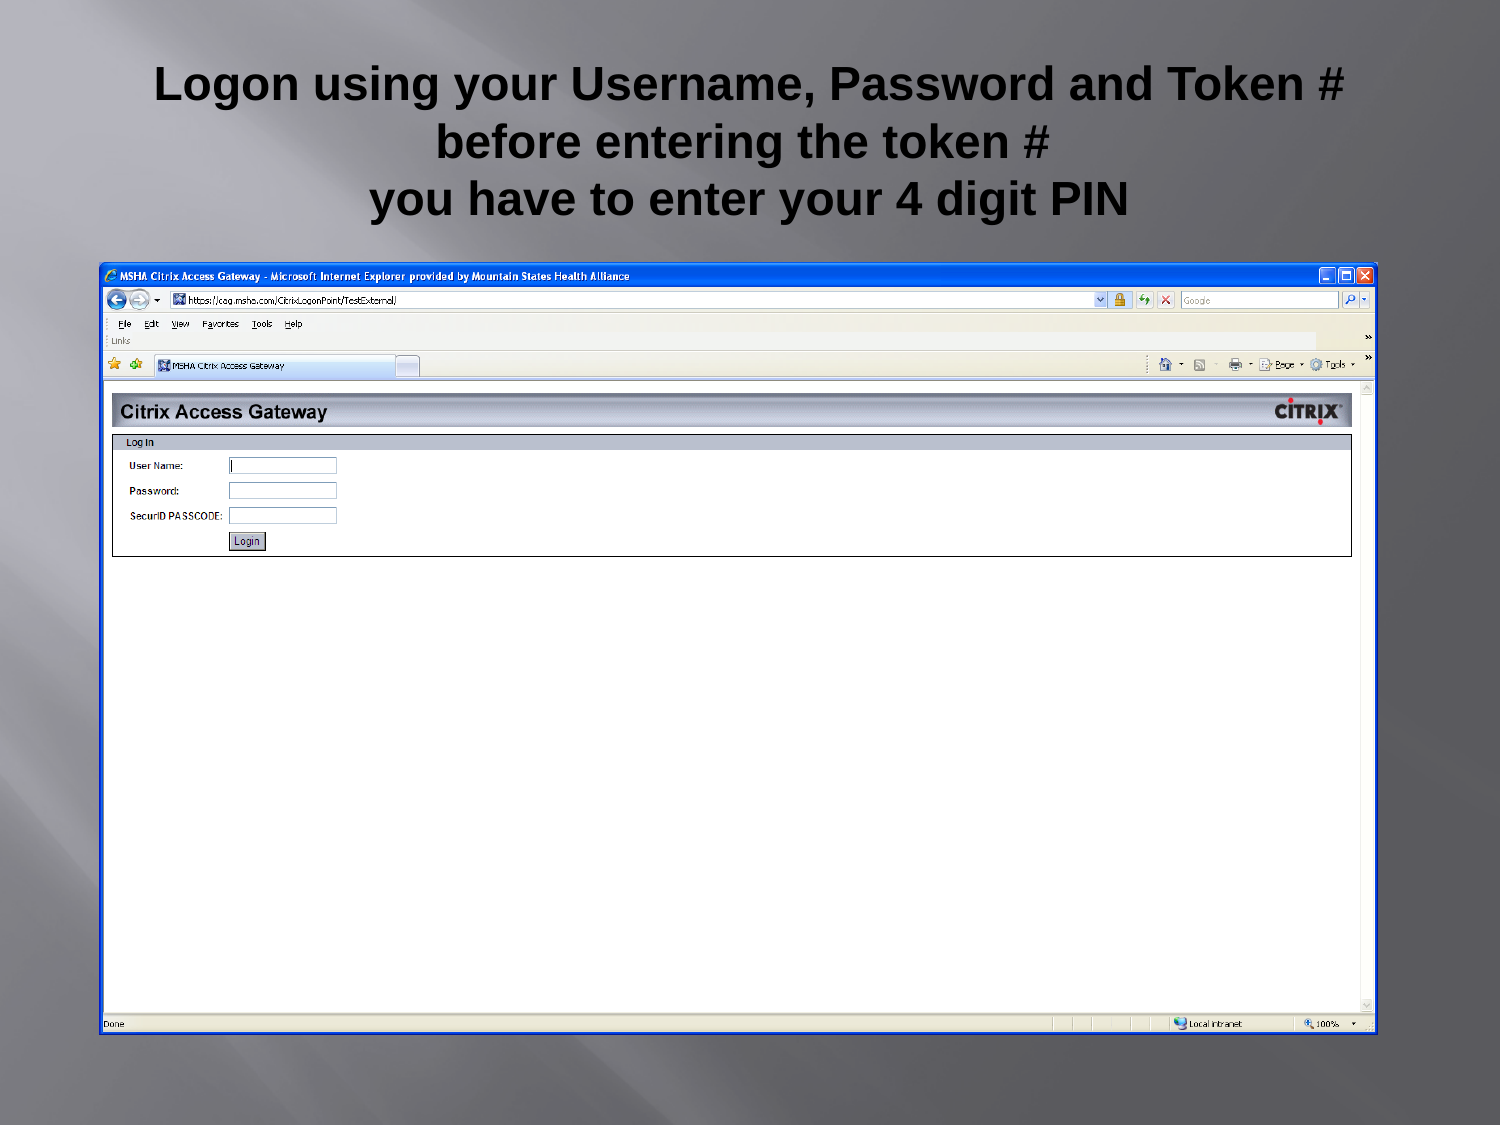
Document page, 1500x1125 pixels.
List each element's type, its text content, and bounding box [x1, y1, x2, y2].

title Logon using your Username, Password and Token # before entering the token # you have to enter your 4 digit PIN [75, 45, 1425, 233]
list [99, 262, 1378, 1036]
